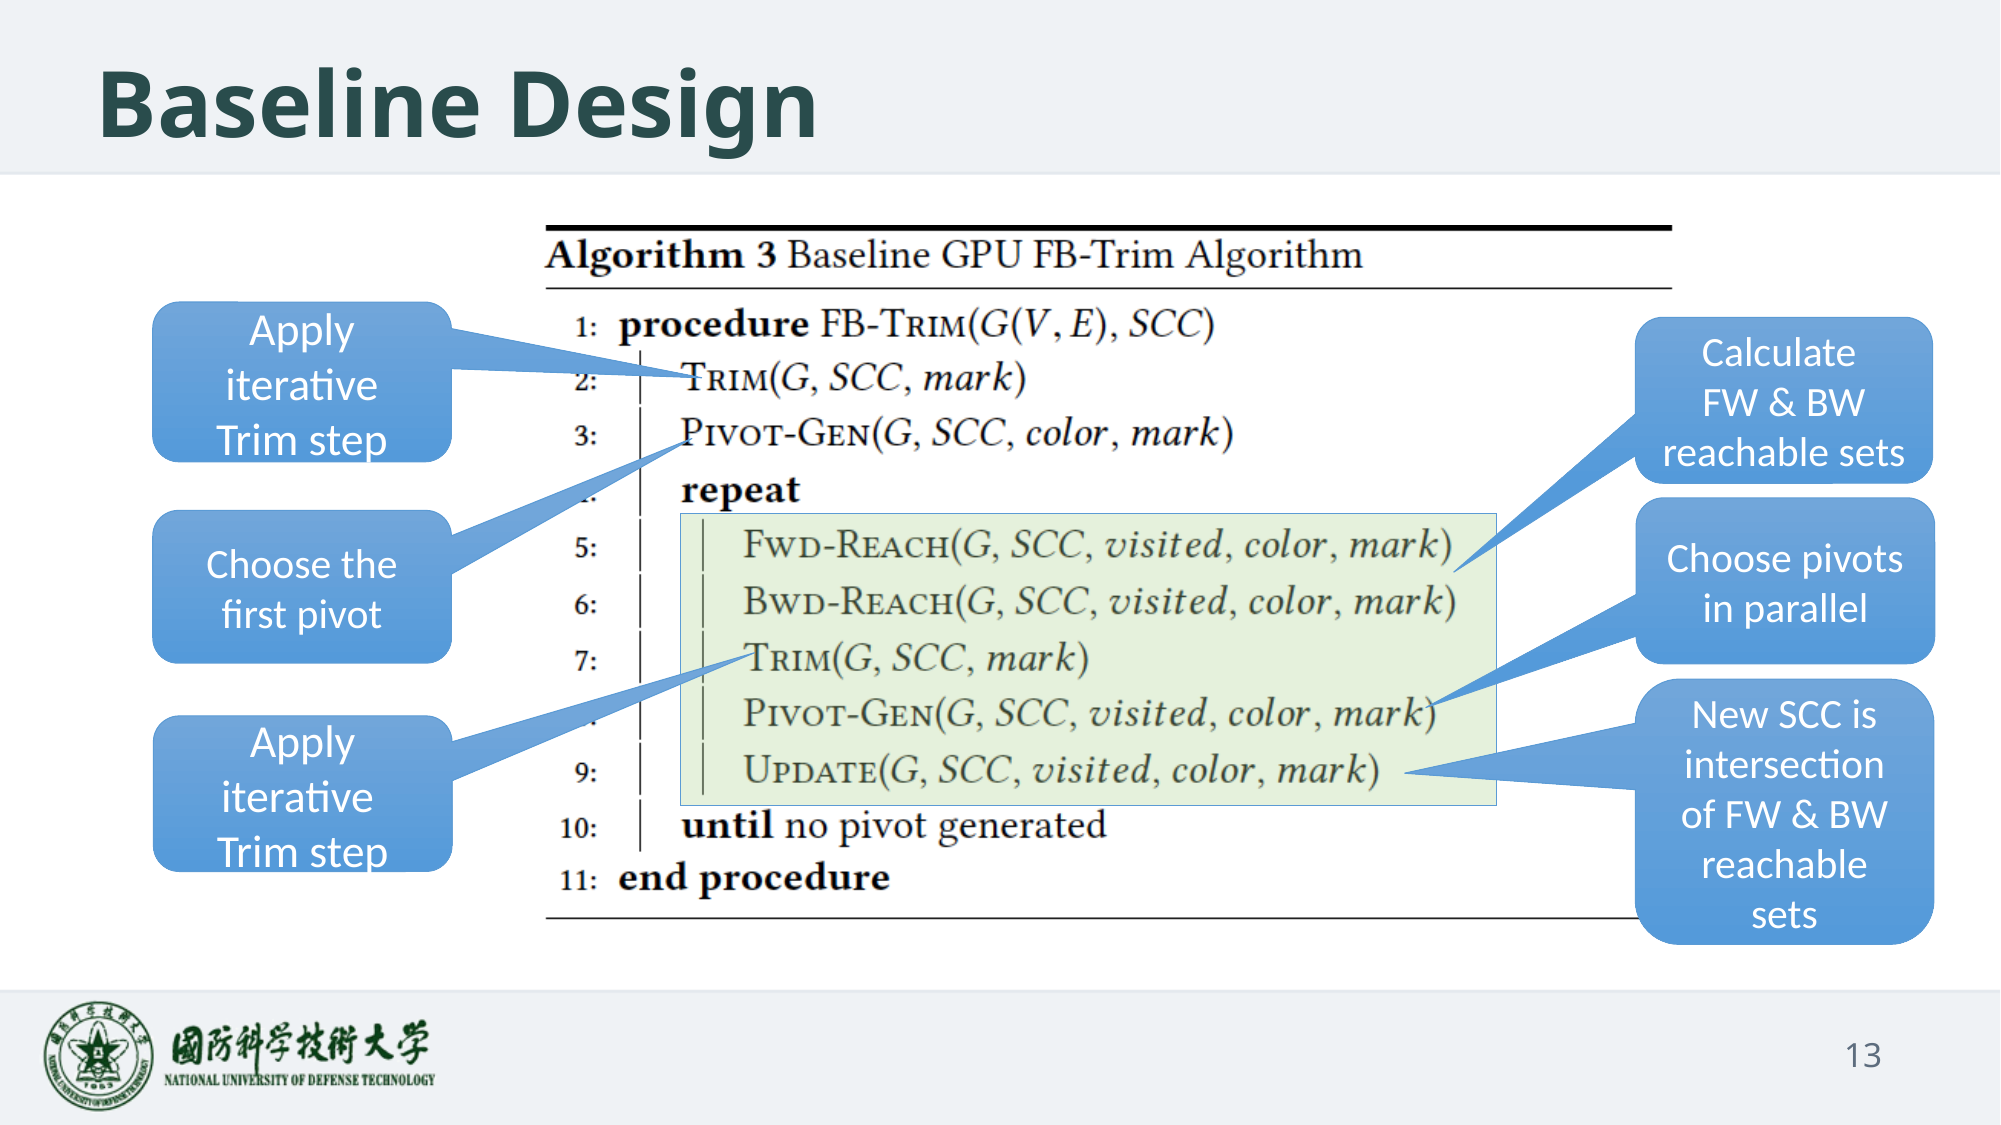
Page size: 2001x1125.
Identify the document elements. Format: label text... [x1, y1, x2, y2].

text_box New SCC is intersection of FW & BW reachable sets [1644, 678, 1935, 945]
title Baseline Design [80, 22, 1725, 194]
text_box Apply iterative Trim step [152, 715, 537, 873]
text_box Apply iterative Trim step [152, 301, 537, 463]
text_box Choose the first pivot [152, 500, 537, 664]
text_box Choose pivots in parallel [1680, 497, 1936, 665]
slide_number 13 [1447, 1026, 1898, 1087]
text_box Calculate FW & BW reachable sets [1680, 316, 1934, 484]
picture [0, 0, 2001, 1125]
